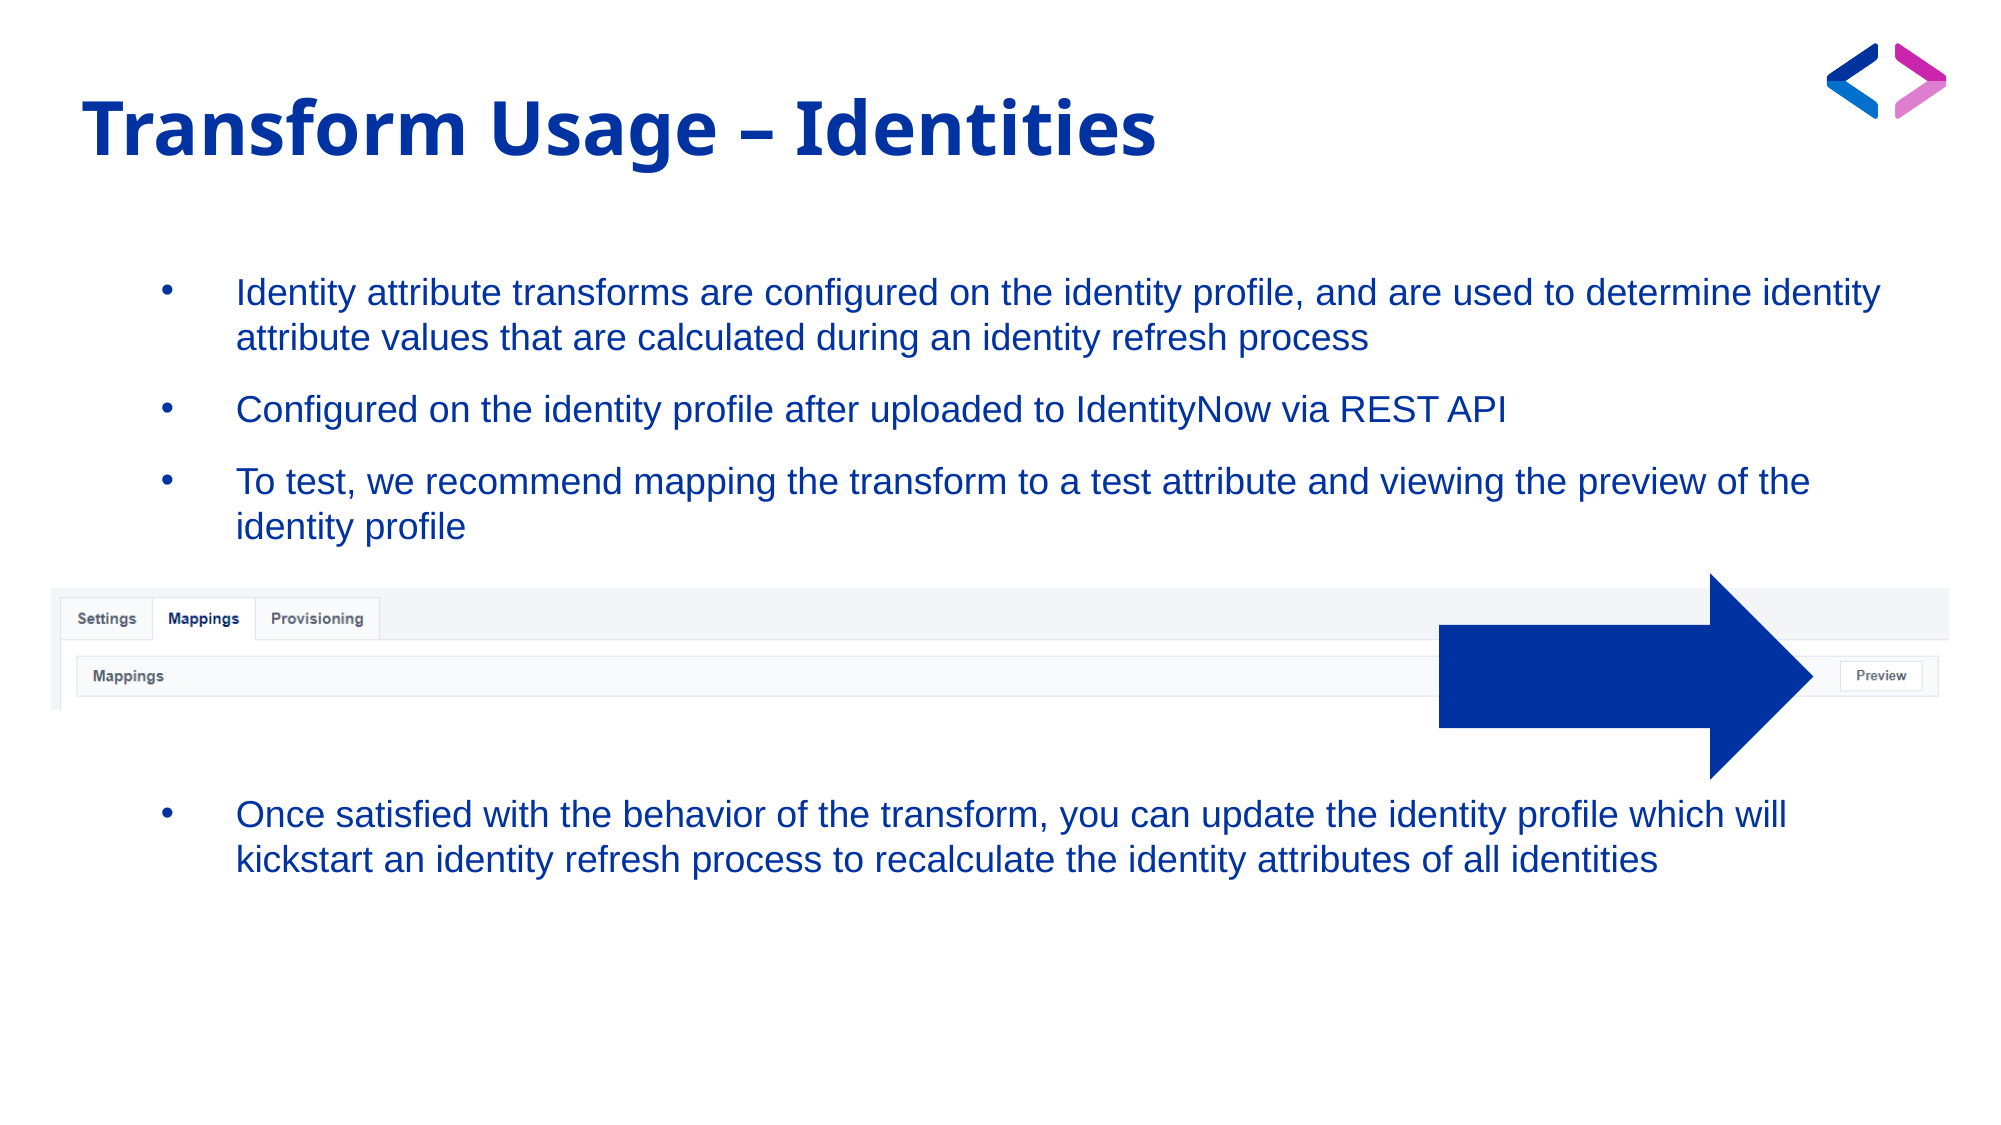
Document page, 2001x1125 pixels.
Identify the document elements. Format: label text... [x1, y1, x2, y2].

text_box Identity attribute transforms are configured on the identity profile, and are used to determine identity attribute values that are calculated during an identity refresh process Configured on the identity profile after uploaded to IdentityNow via REST API To test, we recommend mapping the transform to a test attribute and viewing the preview of the identity profile Once satisfied with the behavior of the transform, you can update the identity profile which will kickstart an identity refresh process to recalculate the identity attributes of all identities [108, 260, 1904, 588]
picture [1811, 18, 1962, 144]
text_box [1709, 570, 1727, 588]
title Transform Usage – Identities [66, 59, 1812, 191]
text_box Identity attribute transforms are configured on the identity profile, and are used to determine identity attribute values that are calculated during an identity refresh process Configured on the identity profile after uploaded to IdentityNow via REST API To test, we recommend mapping the transform to a test attribute and viewing the preview of the identity profile Once satisfied with the behavior of the transform, you can update the identity profile which will kickstart an identity refresh process to recalculate the identity attributes of all identities [108, 710, 1904, 933]
text_box [1438, 710, 1782, 783]
picture [51, 588, 1949, 710]
